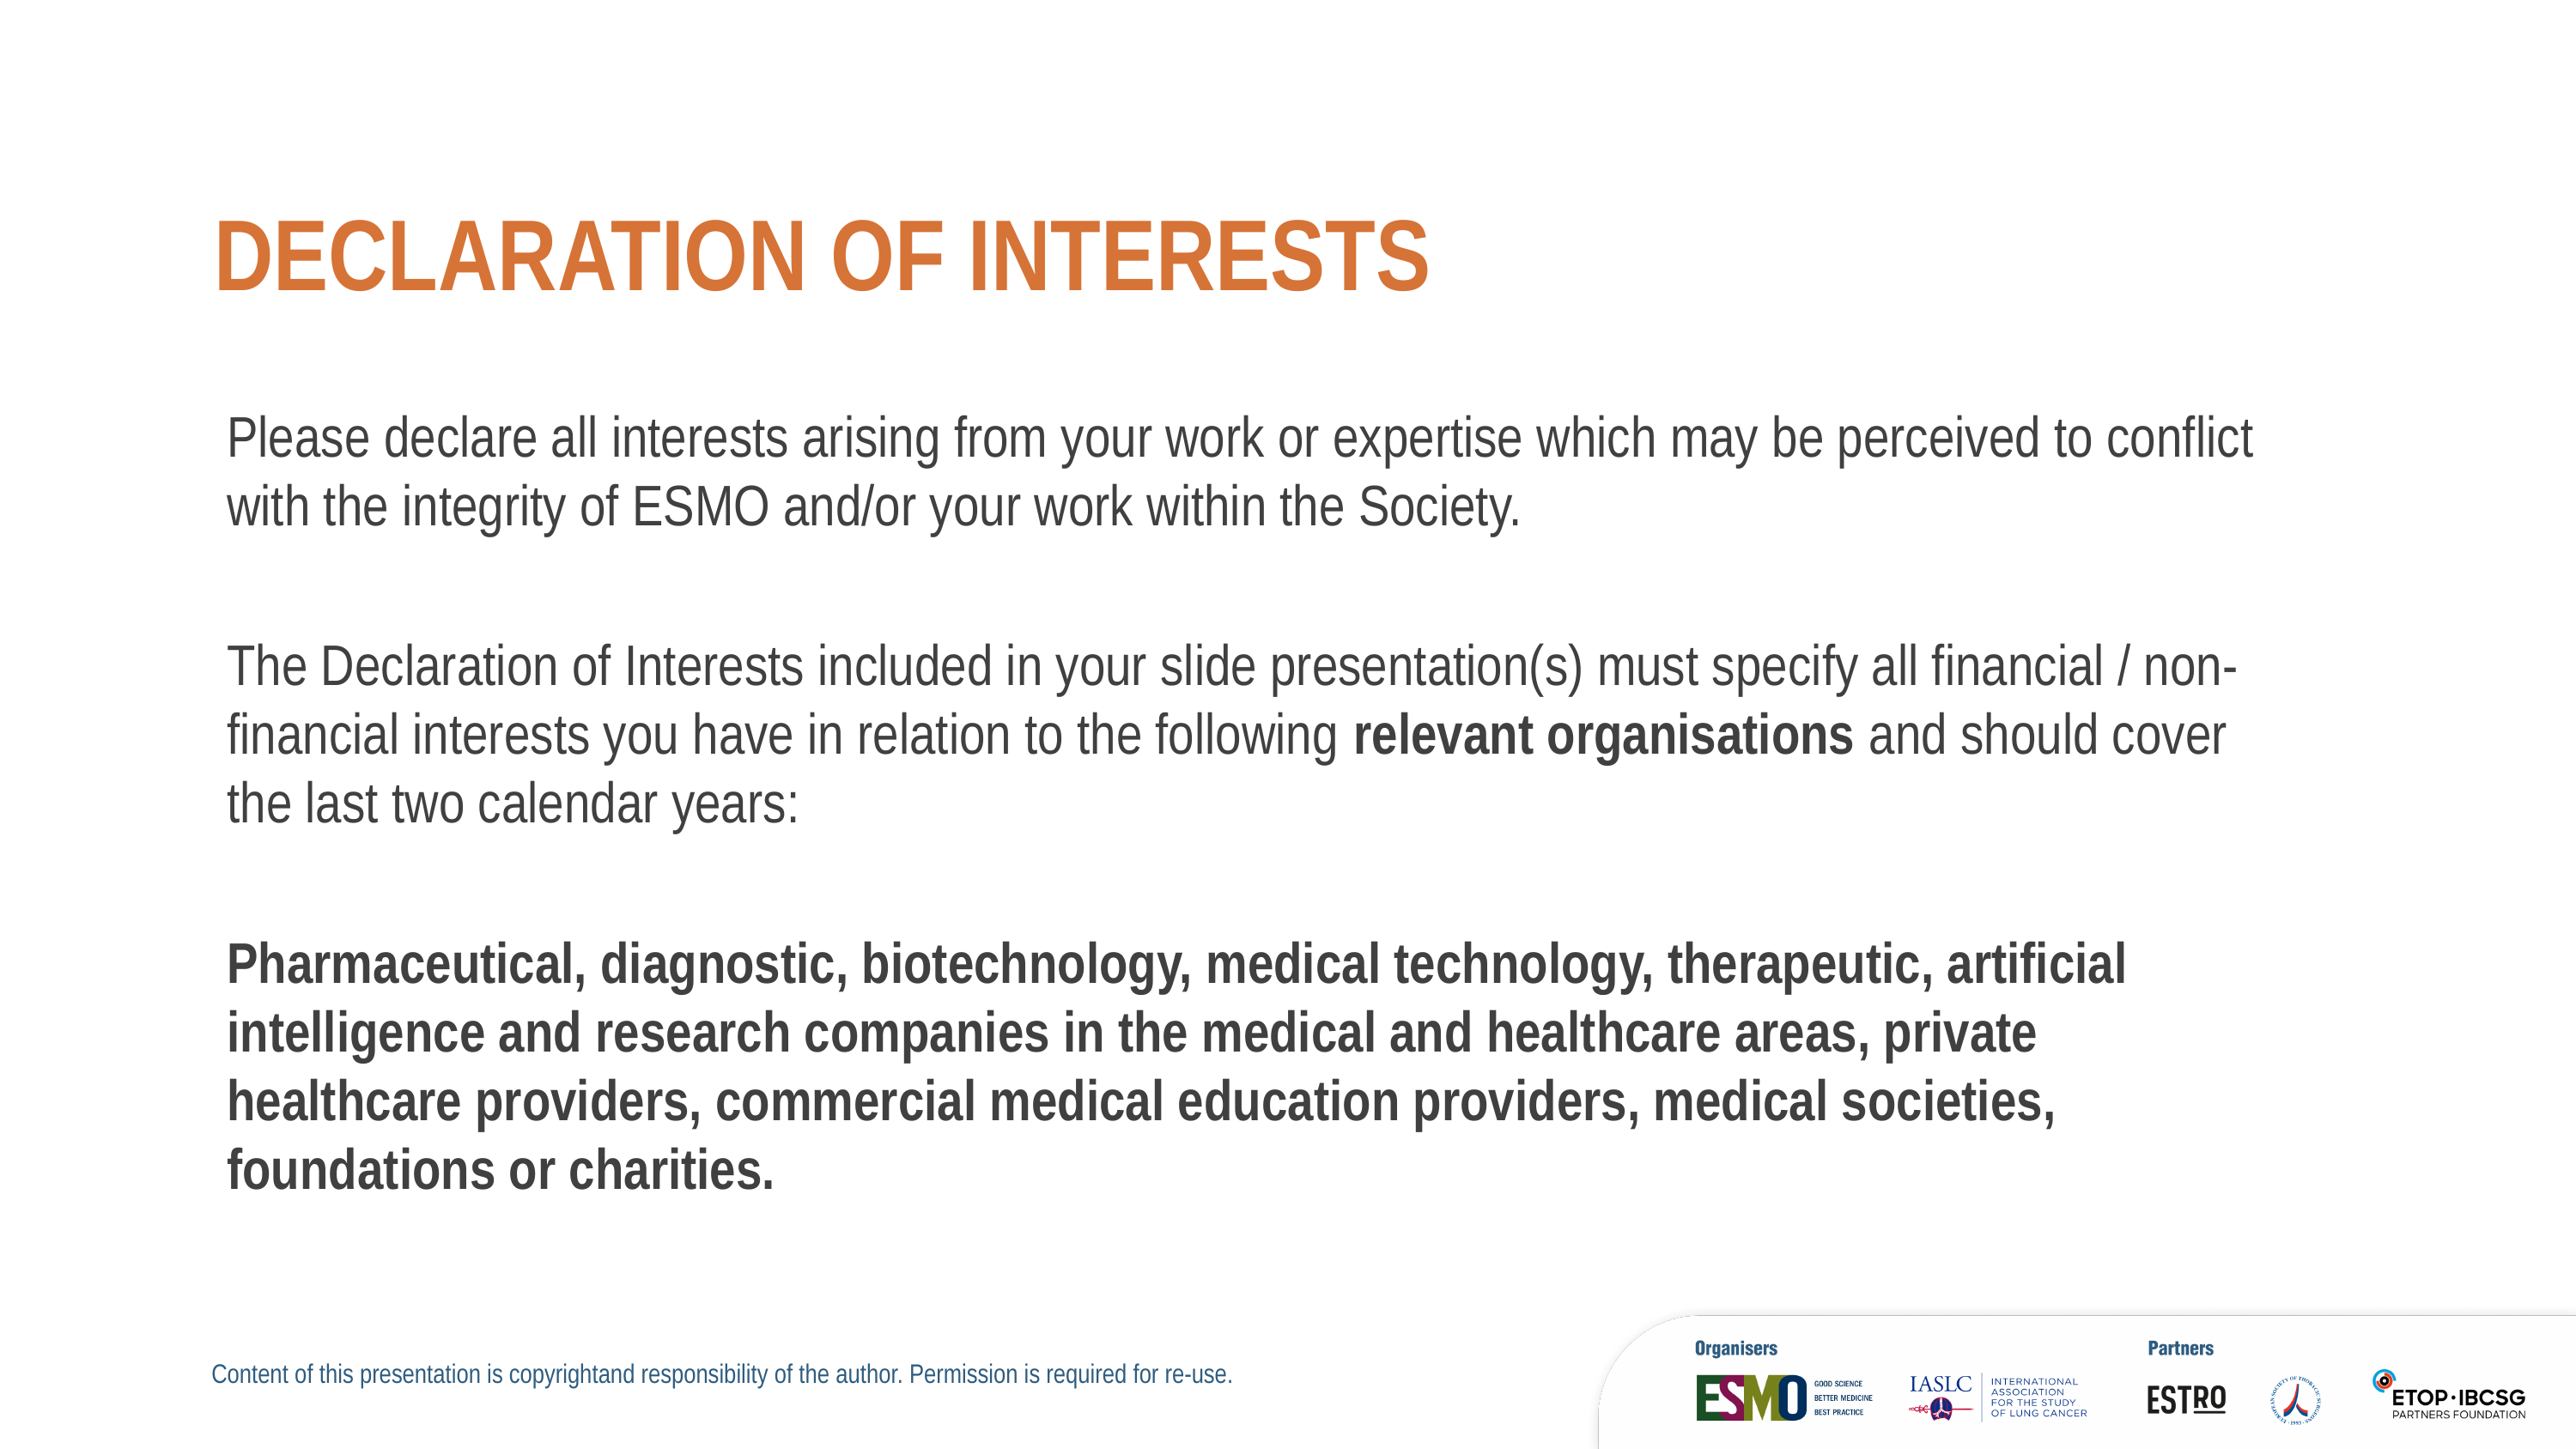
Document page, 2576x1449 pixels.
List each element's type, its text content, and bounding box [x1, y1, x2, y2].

picture [1583, 1300, 2576, 1449]
list DECLARATION OF INTERESTS [201, 183, 1857, 325]
text_box Please declare all interests arising from your work or expertise which may be perceived to conflict with the integrity of ESMO and/or your work within the Society. The Declaration of Interests included in your slide presentation(s) must specify all financial / non-financial interests you have in relation to the following relevant organisations and should cover the last two calendar years: Pharmaceutical, diagnostic, biotechnology, medical technology, therapeutic, artificial intelligence and research companies in the medical and healthcare areas, private healthcare providers, commercial medical education providers, medical societies, foundations or charities. [201, 386, 2290, 1225]
